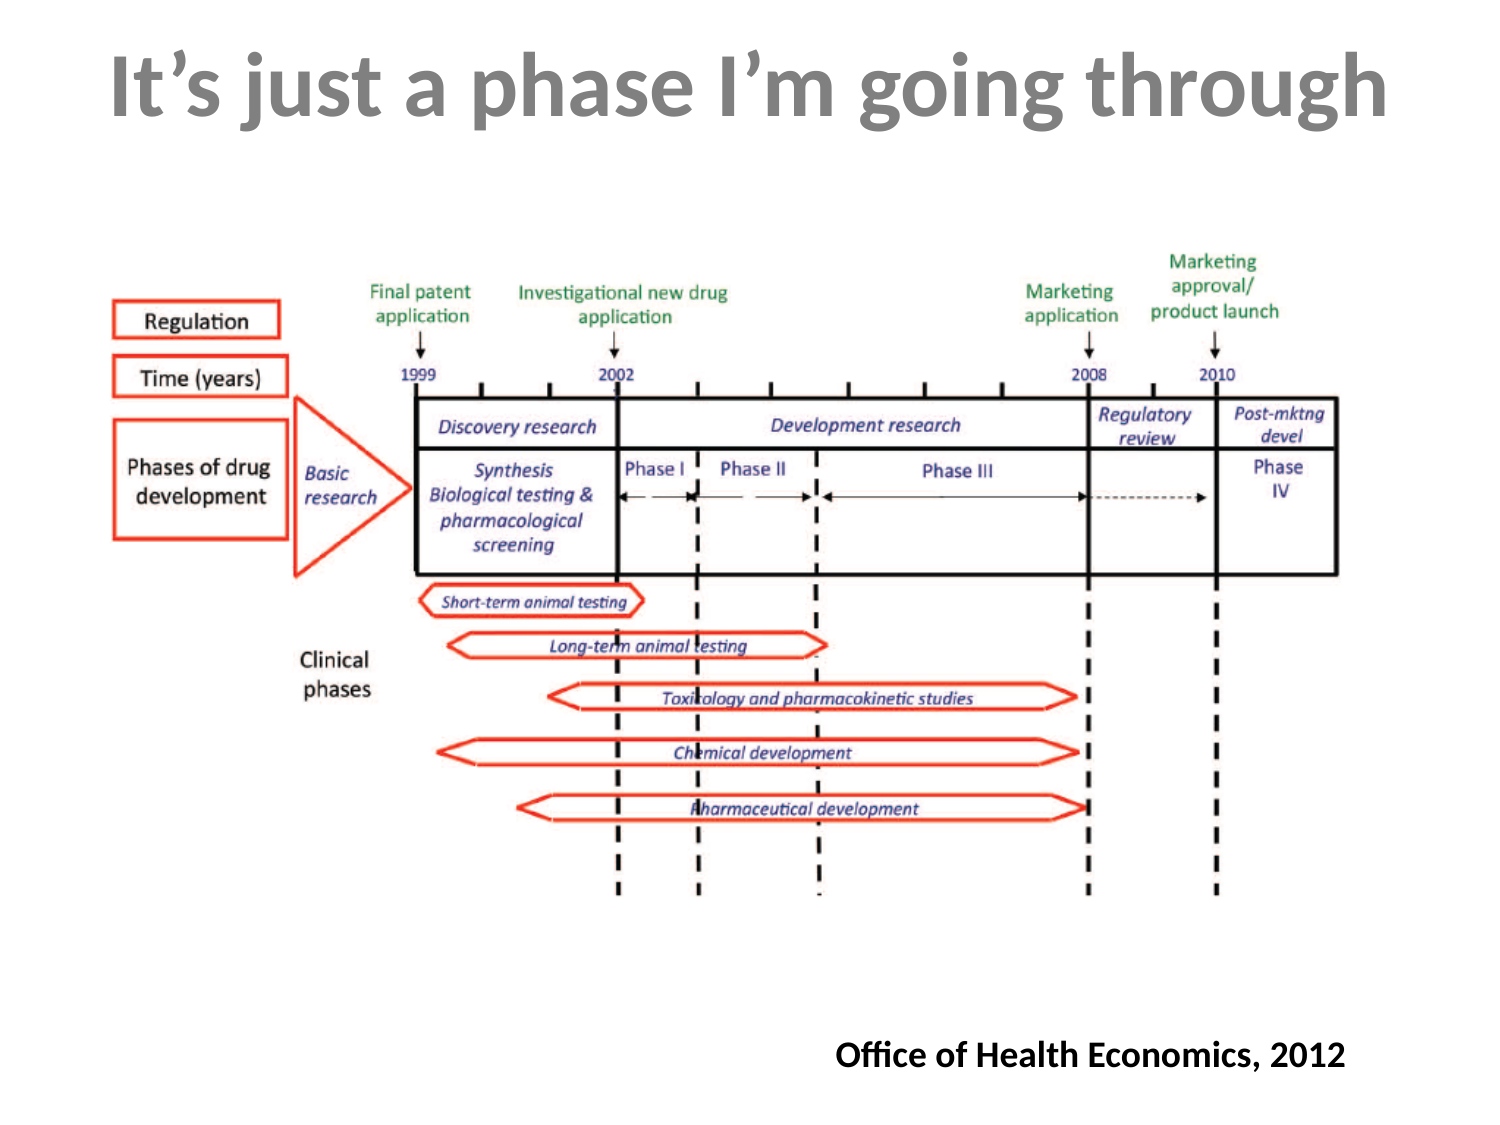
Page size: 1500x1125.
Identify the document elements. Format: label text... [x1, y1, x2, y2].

text_box Office of Health Economics, 2012 [820, 1023, 1376, 1083]
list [58, 234, 1401, 926]
title It’s just a phase I’m going through [29, 0, 1471, 188]
